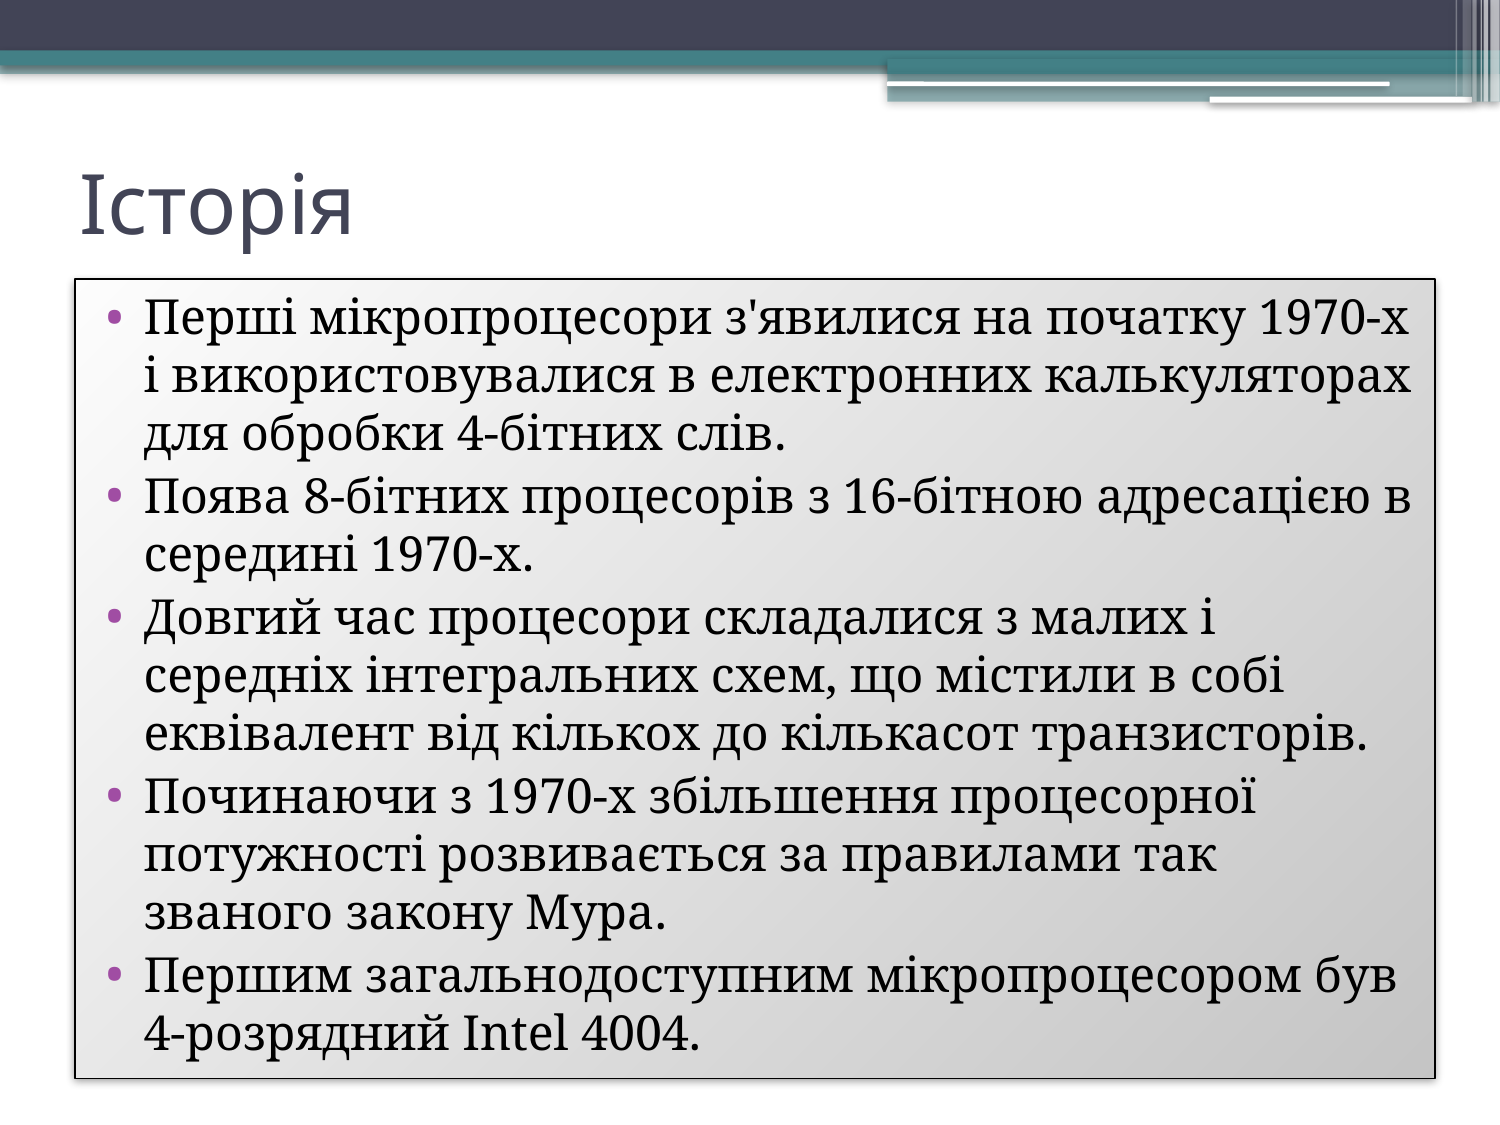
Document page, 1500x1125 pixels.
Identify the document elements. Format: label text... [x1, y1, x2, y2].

list Перші мікропроцесори з'явилися на початку 1970-х і використовувалися в електронних калькуляторах для обробки 4-бітних слів. Поява 8-бітних процесорів з 16-бітною адресацією в середині 1970-х. Довгий час процесори складалися з малих і середніх інтегральних схем, що містили в собі еквівалент від кількох до кількасот транзисторів. Починаючи з 1970-х збільшення процесорної потужності розвивається за правилами так званого закону Мура. Першим загальнодоступним мікропроцесором був 4-розрядний Intel 4004. [74, 278, 1436, 1079]
title Історія [64, 113, 1415, 289]
